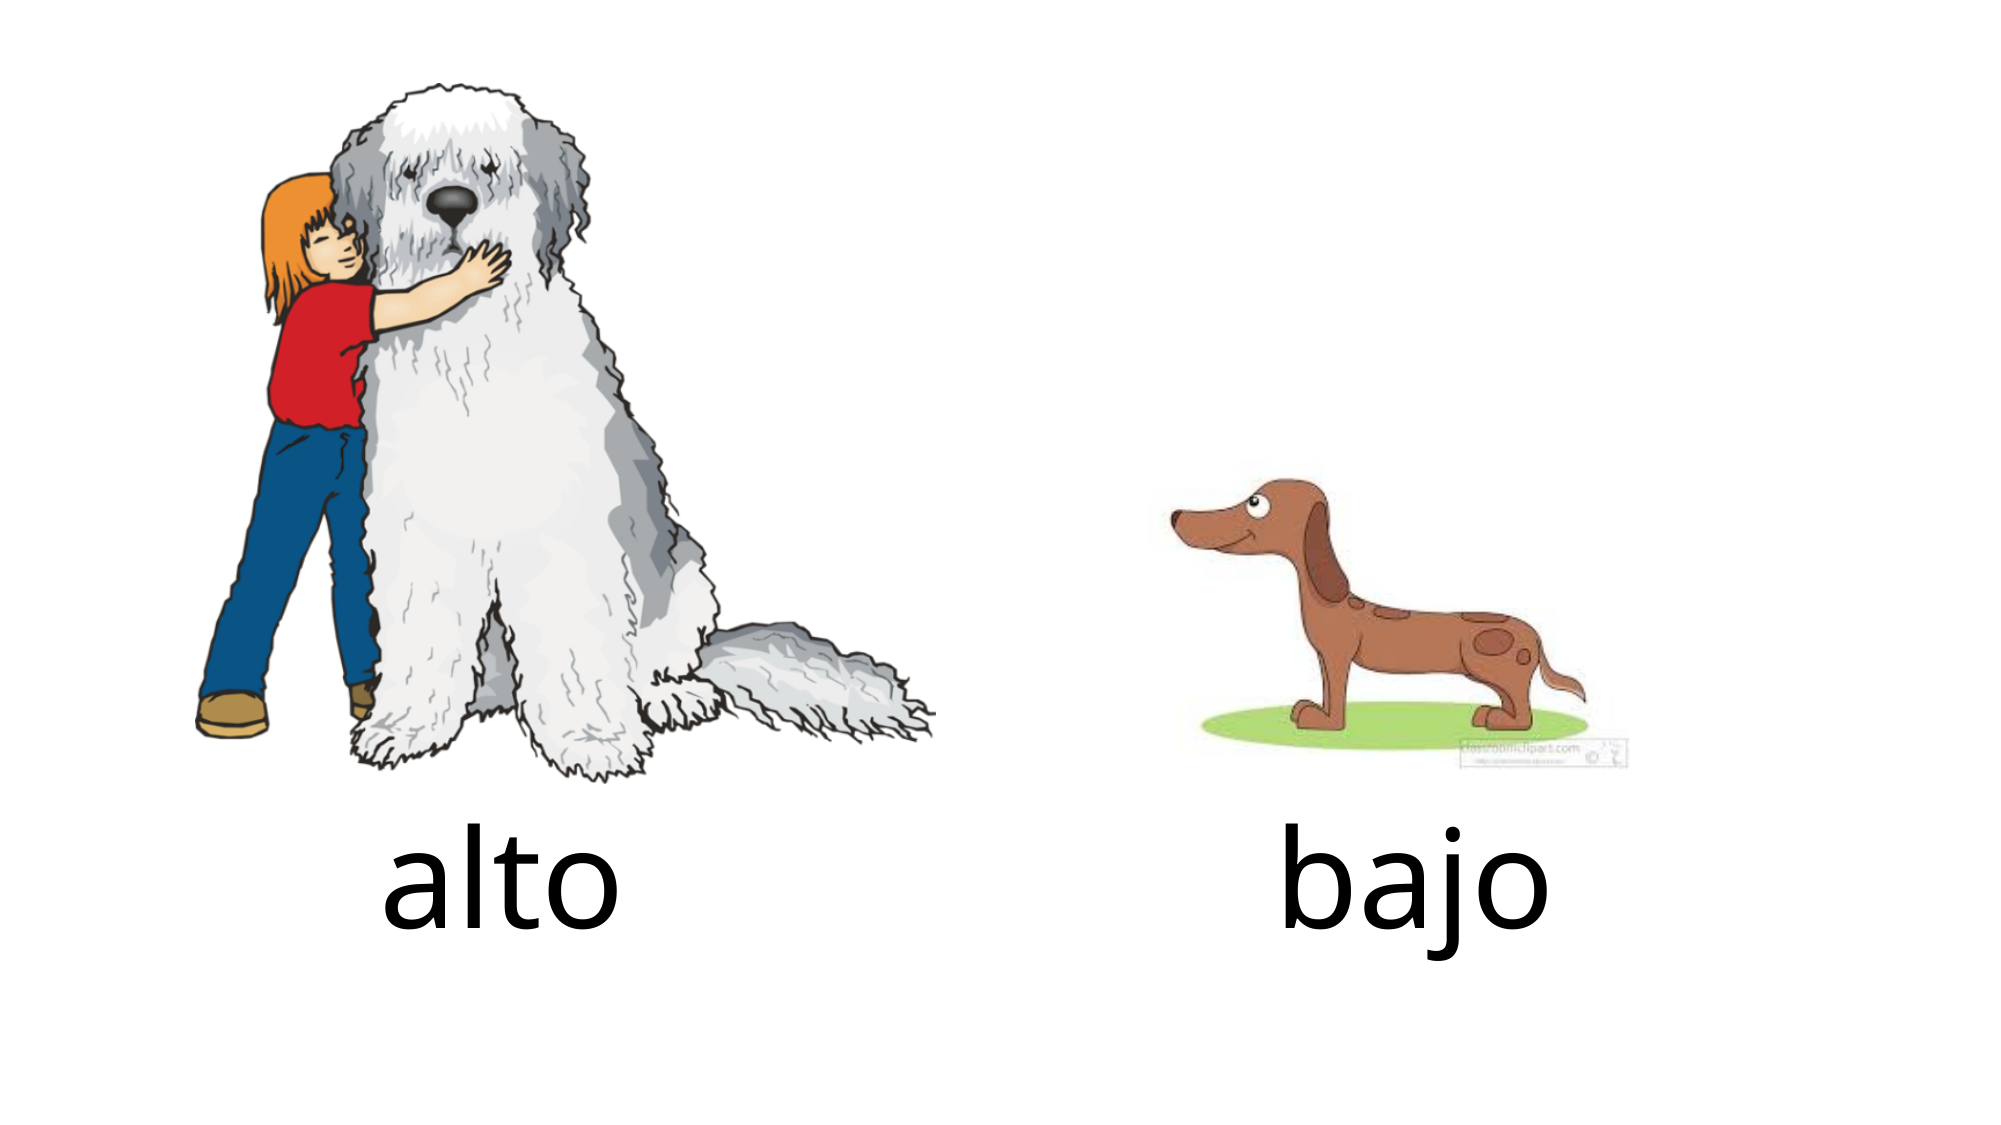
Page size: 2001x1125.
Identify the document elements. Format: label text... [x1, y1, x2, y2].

picture [1148, 433, 1637, 777]
picture [195, 83, 936, 784]
text_box alto [364, 784, 730, 964]
text_box bajo [1259, 783, 1570, 964]
